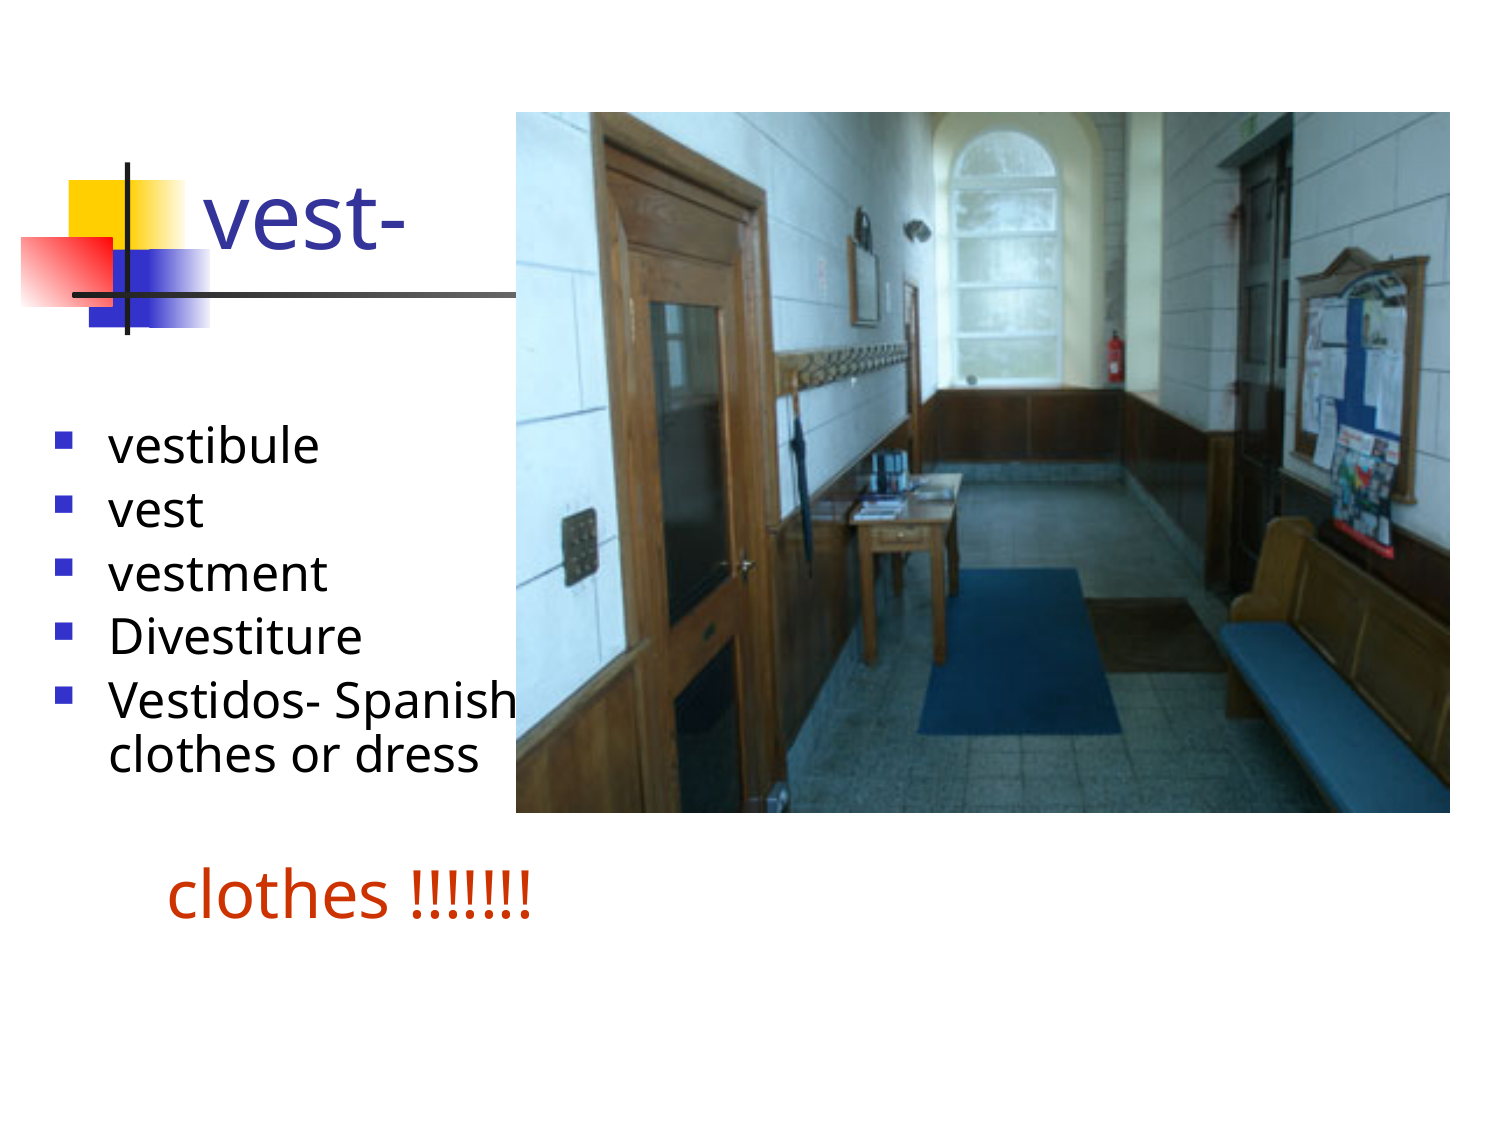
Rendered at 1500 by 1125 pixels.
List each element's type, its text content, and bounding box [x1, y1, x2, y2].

picture [516, 112, 1451, 813]
title vest- [188, 34, 1468, 276]
list vestibule vest vestment Divestiture Vestidos- Spanish for clothes or dress clothes !!!!!!! [37, 412, 664, 976]
